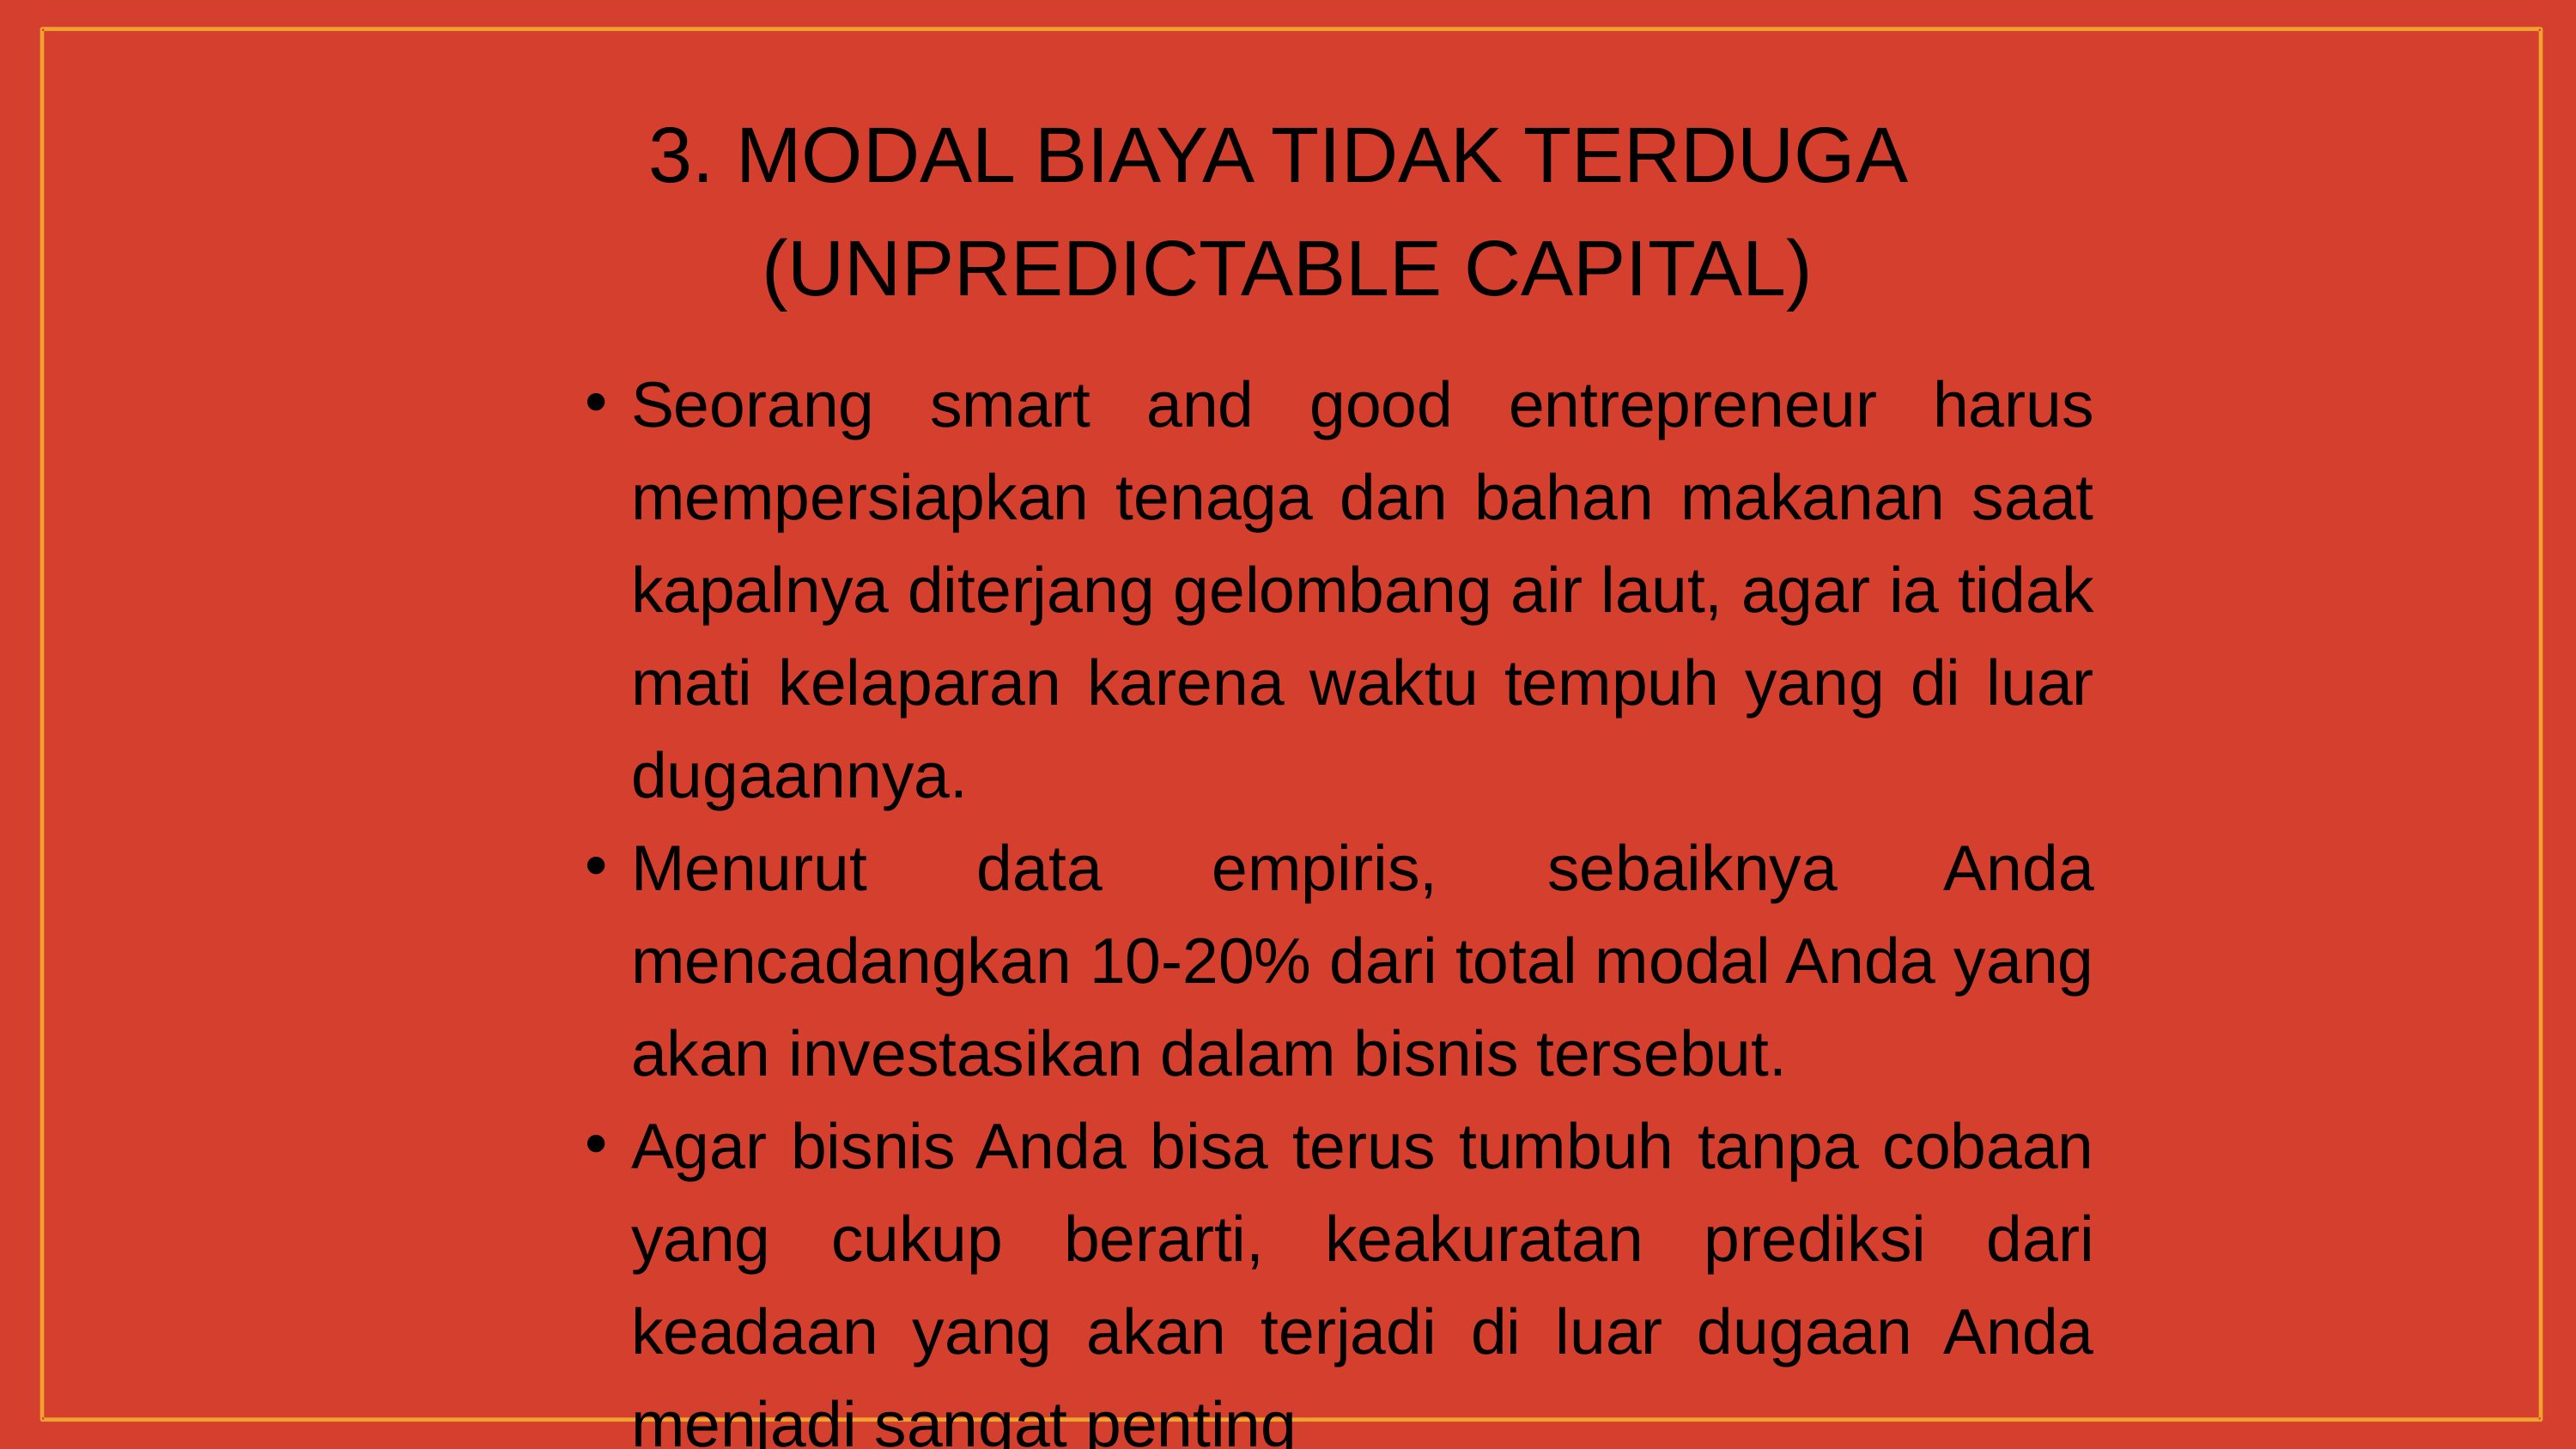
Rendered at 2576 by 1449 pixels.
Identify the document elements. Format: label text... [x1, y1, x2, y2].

text_box [39, 27, 2543, 1422]
text_box 3. MODAL BIAYA TIDAK TERDUGA (UNPREDICTABLE CAPITAL) [81, 85, 2495, 312]
text_box Seorang smart and good entrepreneur harus mempersiapkan tenaga dan bahan makanan saat kapalnya diterjang gelombang air laut, agar ia tidak mati kelaparan karena waktu tempuh yang di luar dugaannya. Menurut data empiris, sebaiknya Anda mencadangkan 10-20% dari total modal Anda yang akan investasikan dalam bisnis tersebut. Agar bisnis Anda bisa terus tumbuh tanpa cobaan yang cukup berarti, keakuratan prediksi dari keadaan yang akan terjadi di luar dugaan Anda menjadi sangat penting [539, 347, 2096, 1449]
